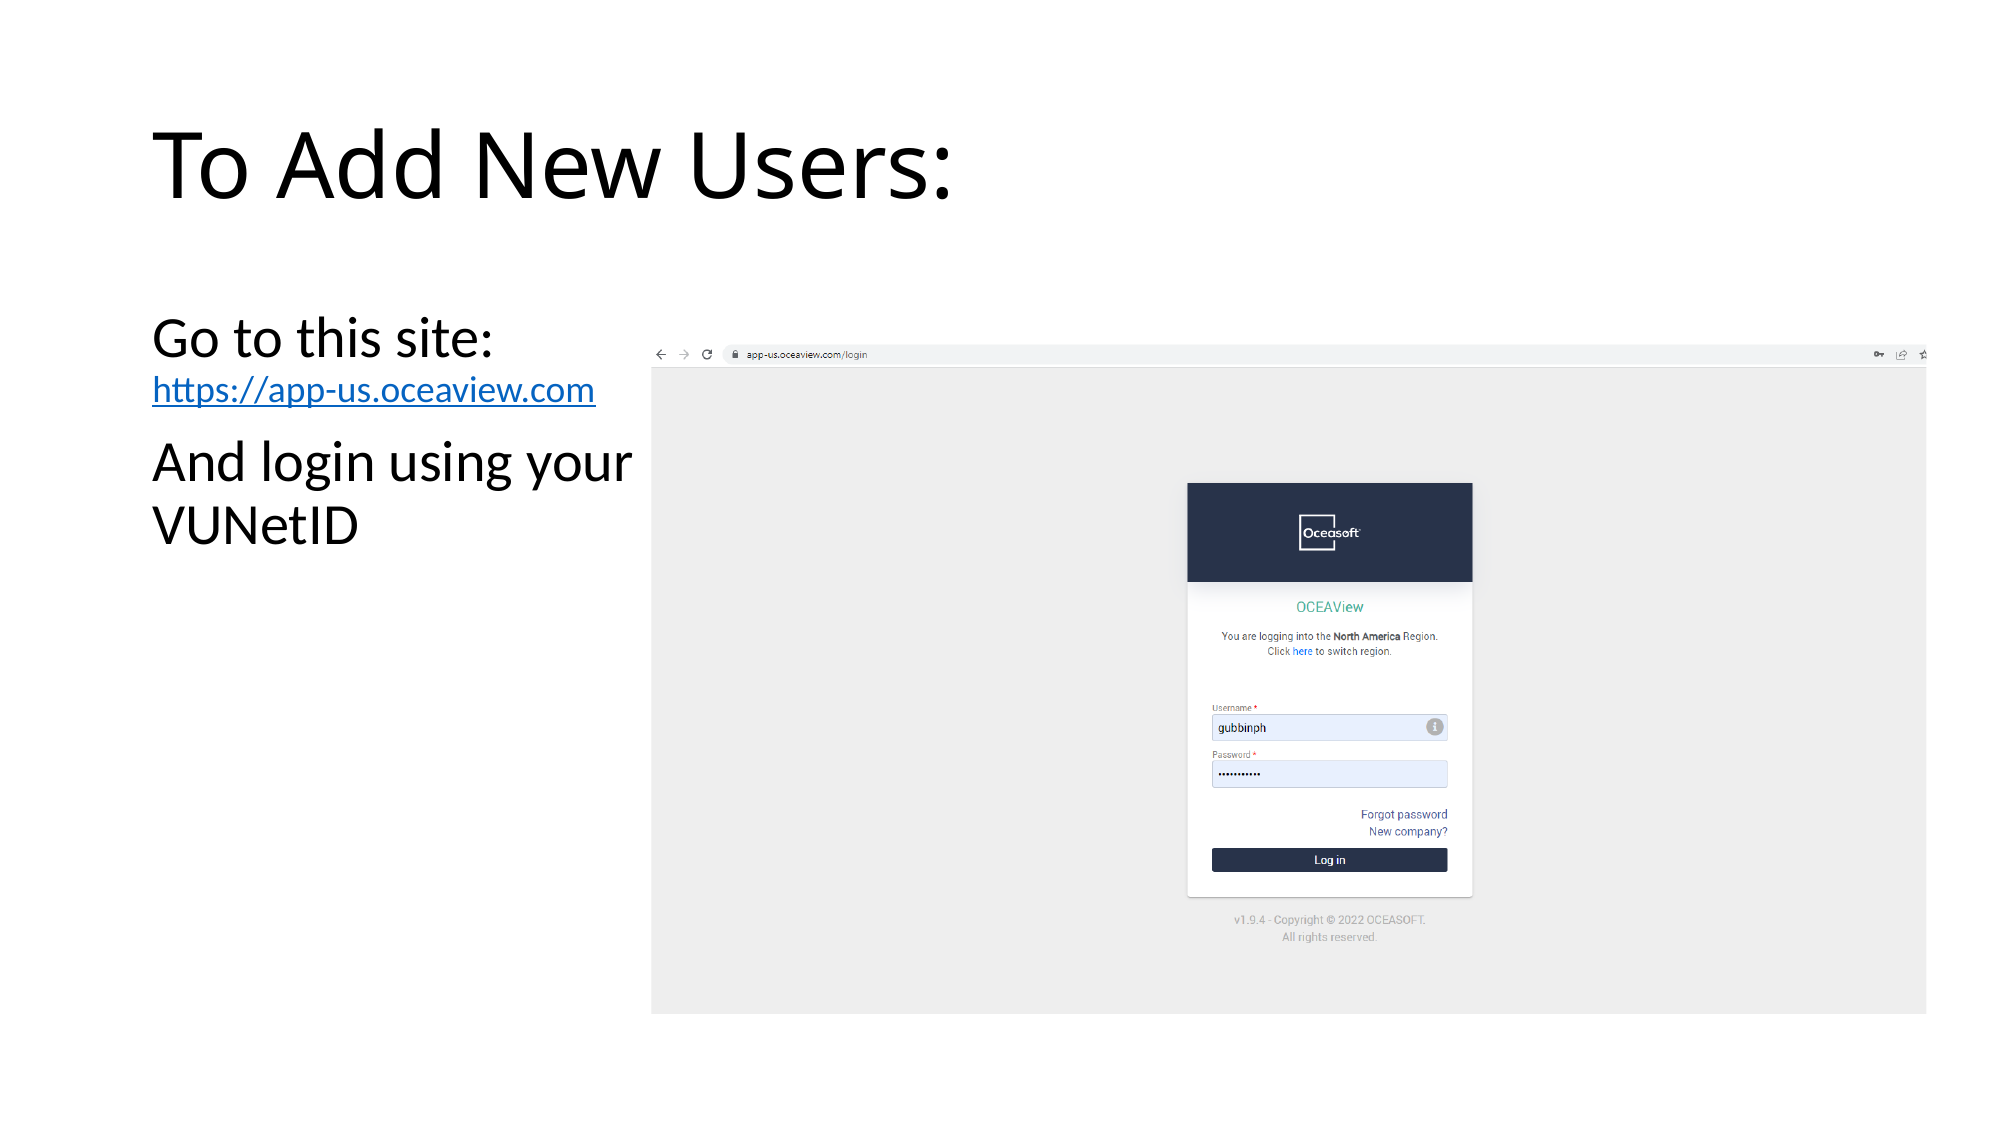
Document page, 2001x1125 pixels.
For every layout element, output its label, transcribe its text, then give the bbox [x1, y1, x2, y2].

list Go to this site: https://app-us.oceaview.com And login using your VUNetID [137, 299, 693, 1014]
picture [651, 342, 1927, 1014]
title To Add New Users: [137, 59, 1863, 278]
